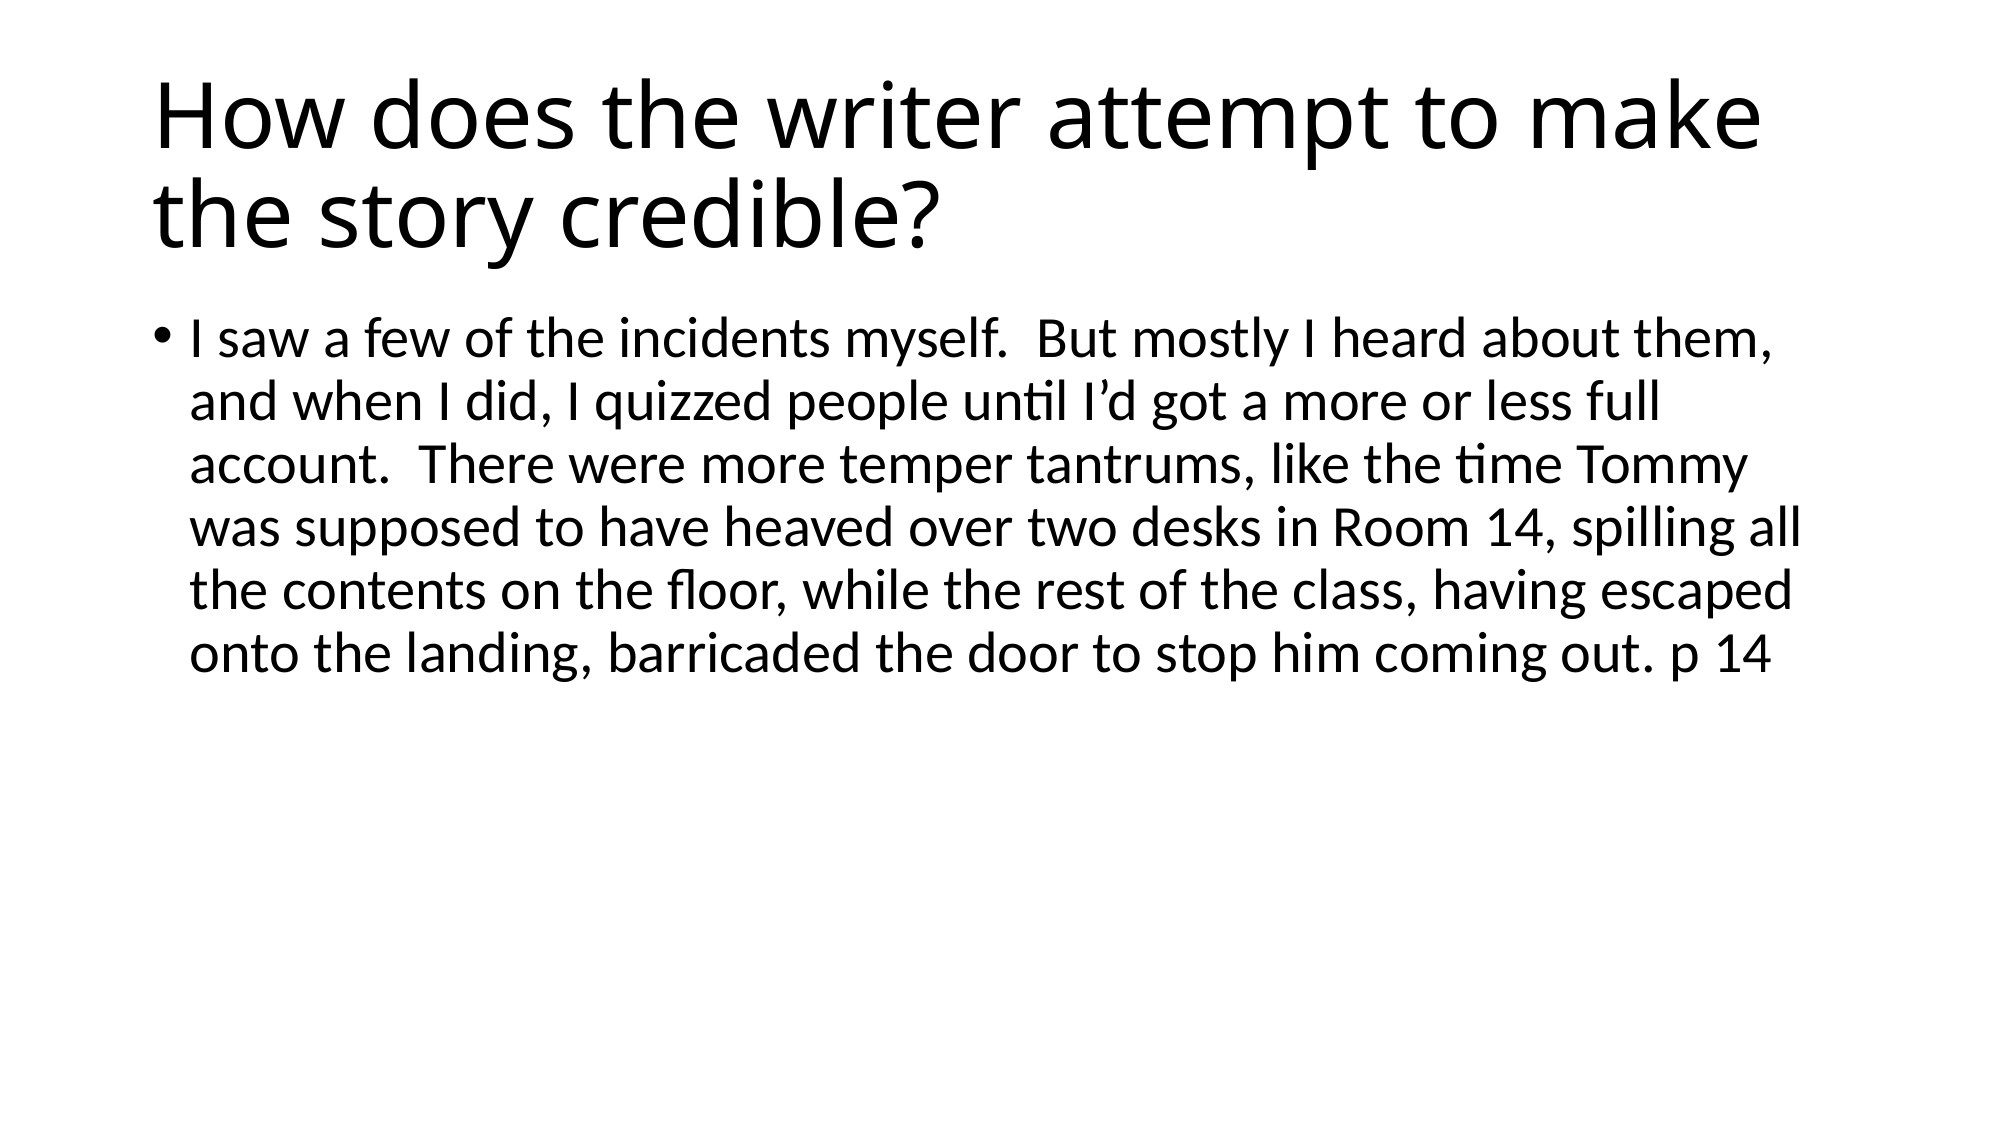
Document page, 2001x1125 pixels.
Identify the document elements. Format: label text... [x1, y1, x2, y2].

list I saw a few of the incidents myself. But mostly I heard about them, and when I did, I quizzed people until I’d got a more or less full account. There were more temper tantrums, like the time Tommy was supposed to have heaved over two desks in Room 14, spilling all the contents on the floor, while the rest of the class, having escaped onto the landing, barricaded the door to stop him coming out. p 14 [137, 299, 1863, 1014]
title How does the writer attempt to make the story credible? [137, 59, 1863, 278]
